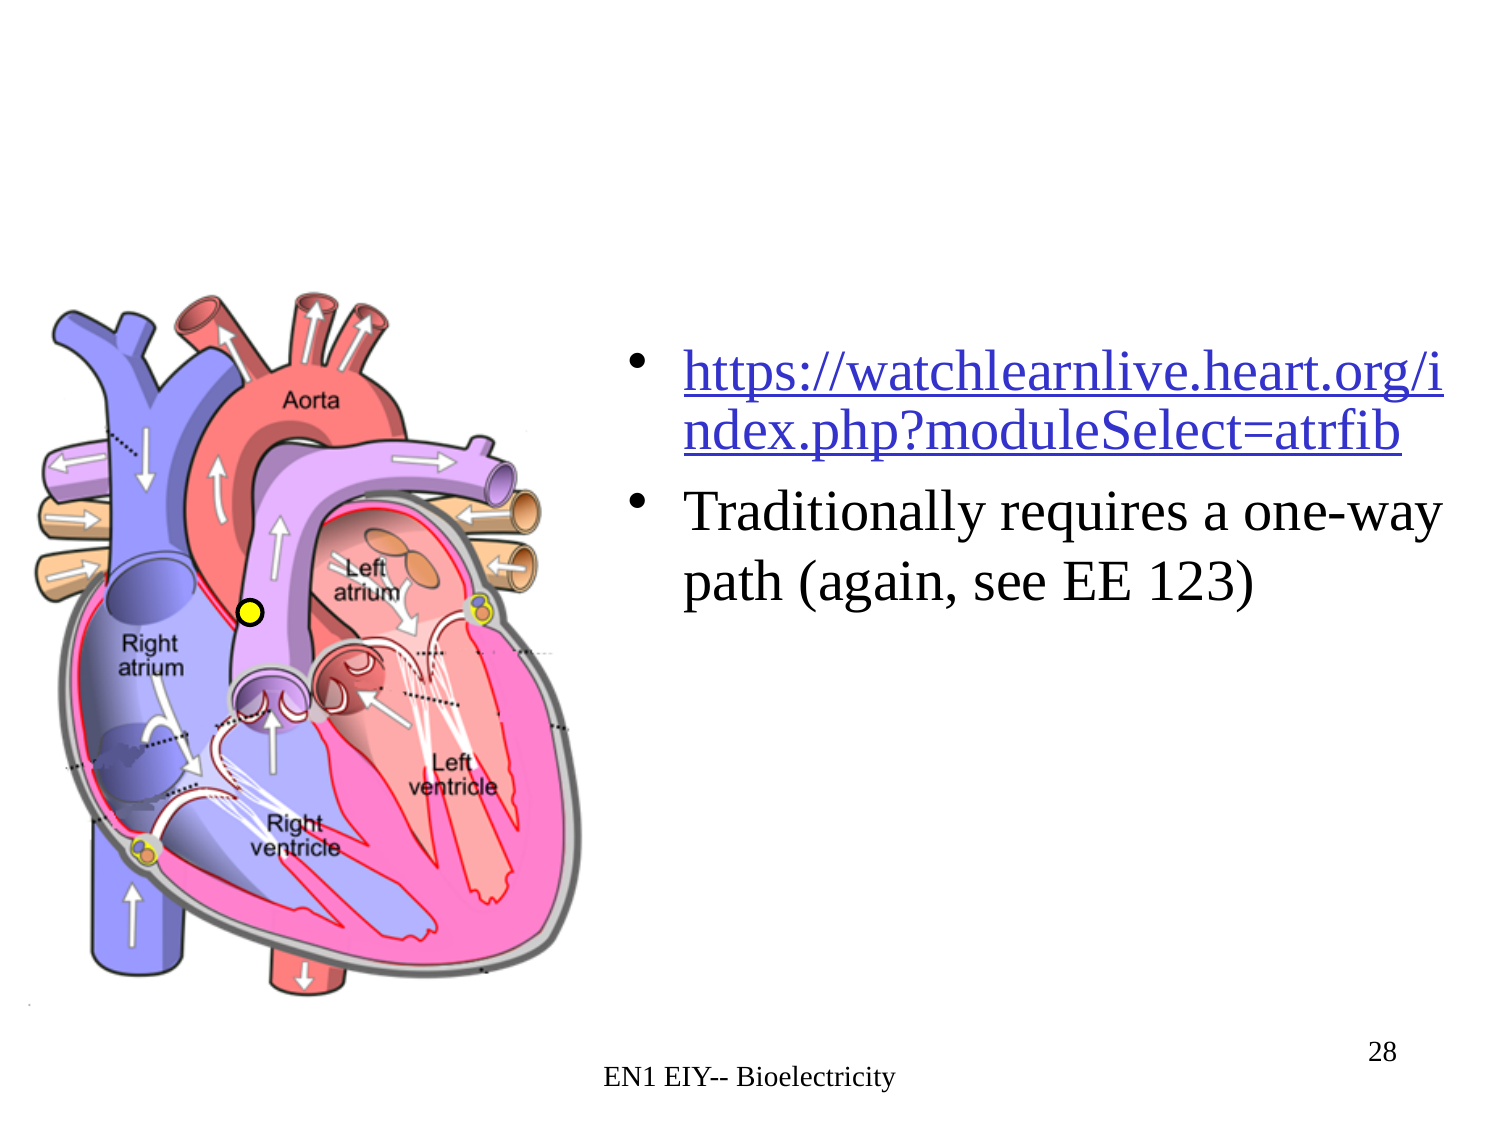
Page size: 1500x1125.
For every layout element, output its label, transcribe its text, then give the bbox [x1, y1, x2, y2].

picture [24, 284, 613, 1019]
list https://watchlearnlive.heart.org/index.php?moduleSelect=atrfib Traditionally requires a one-way path (again, see EE 123) [616, 324, 1463, 675]
footer EN1 EIY-- Bioelectricity [512, 1049, 988, 1101]
